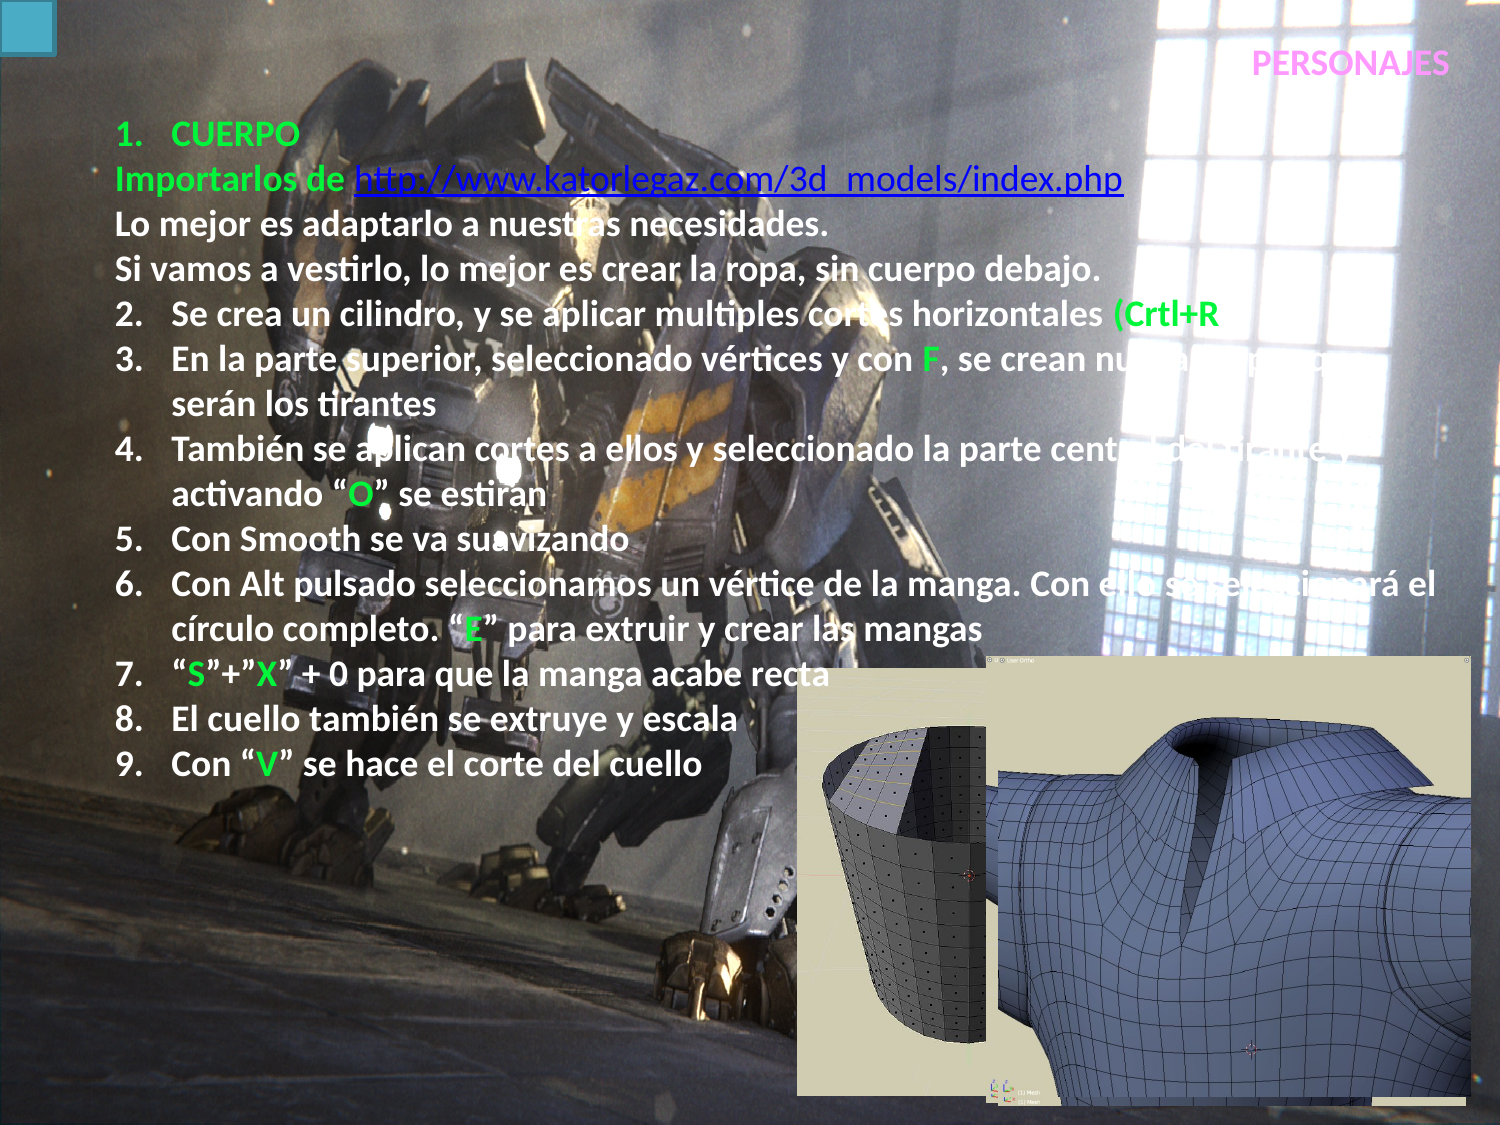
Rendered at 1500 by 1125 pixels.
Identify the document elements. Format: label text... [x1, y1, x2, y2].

text_box PERSONAJES [1236, 30, 1465, 91]
text_box [0, 0, 57, 57]
picture [0, 0, 1500, 1125]
text_box CUERPO Importarlos de http://www.katorlegaz.com/3d_models/index.php Lo mejor es adaptarlo a nuestras necesidades. Si vamos a vestirlo, lo mejor es crear la ropa, sin cuerpo debajo. Se crea un cilindro, y se aplicar multiples cortes horizontales (Crtl+R). En la parte superior, seleccionado vértices y con F, se crean nuevas capas que serán los tirantes También se aplican cortes a ellos y seleccionado la parte central del tirante y activando “O” se estiran Con Smooth se va suavizando Con Alt pulsado seleccionamos un vértice de la manga. Con ello se seleccionará el círculo completo. “E” para extruir y crear las mangas “S”+”X” + 0 para que la manga acabe recta El cuello también se extruye y escala Con “V” se hace el corte del cuello [100, 101, 1459, 792]
